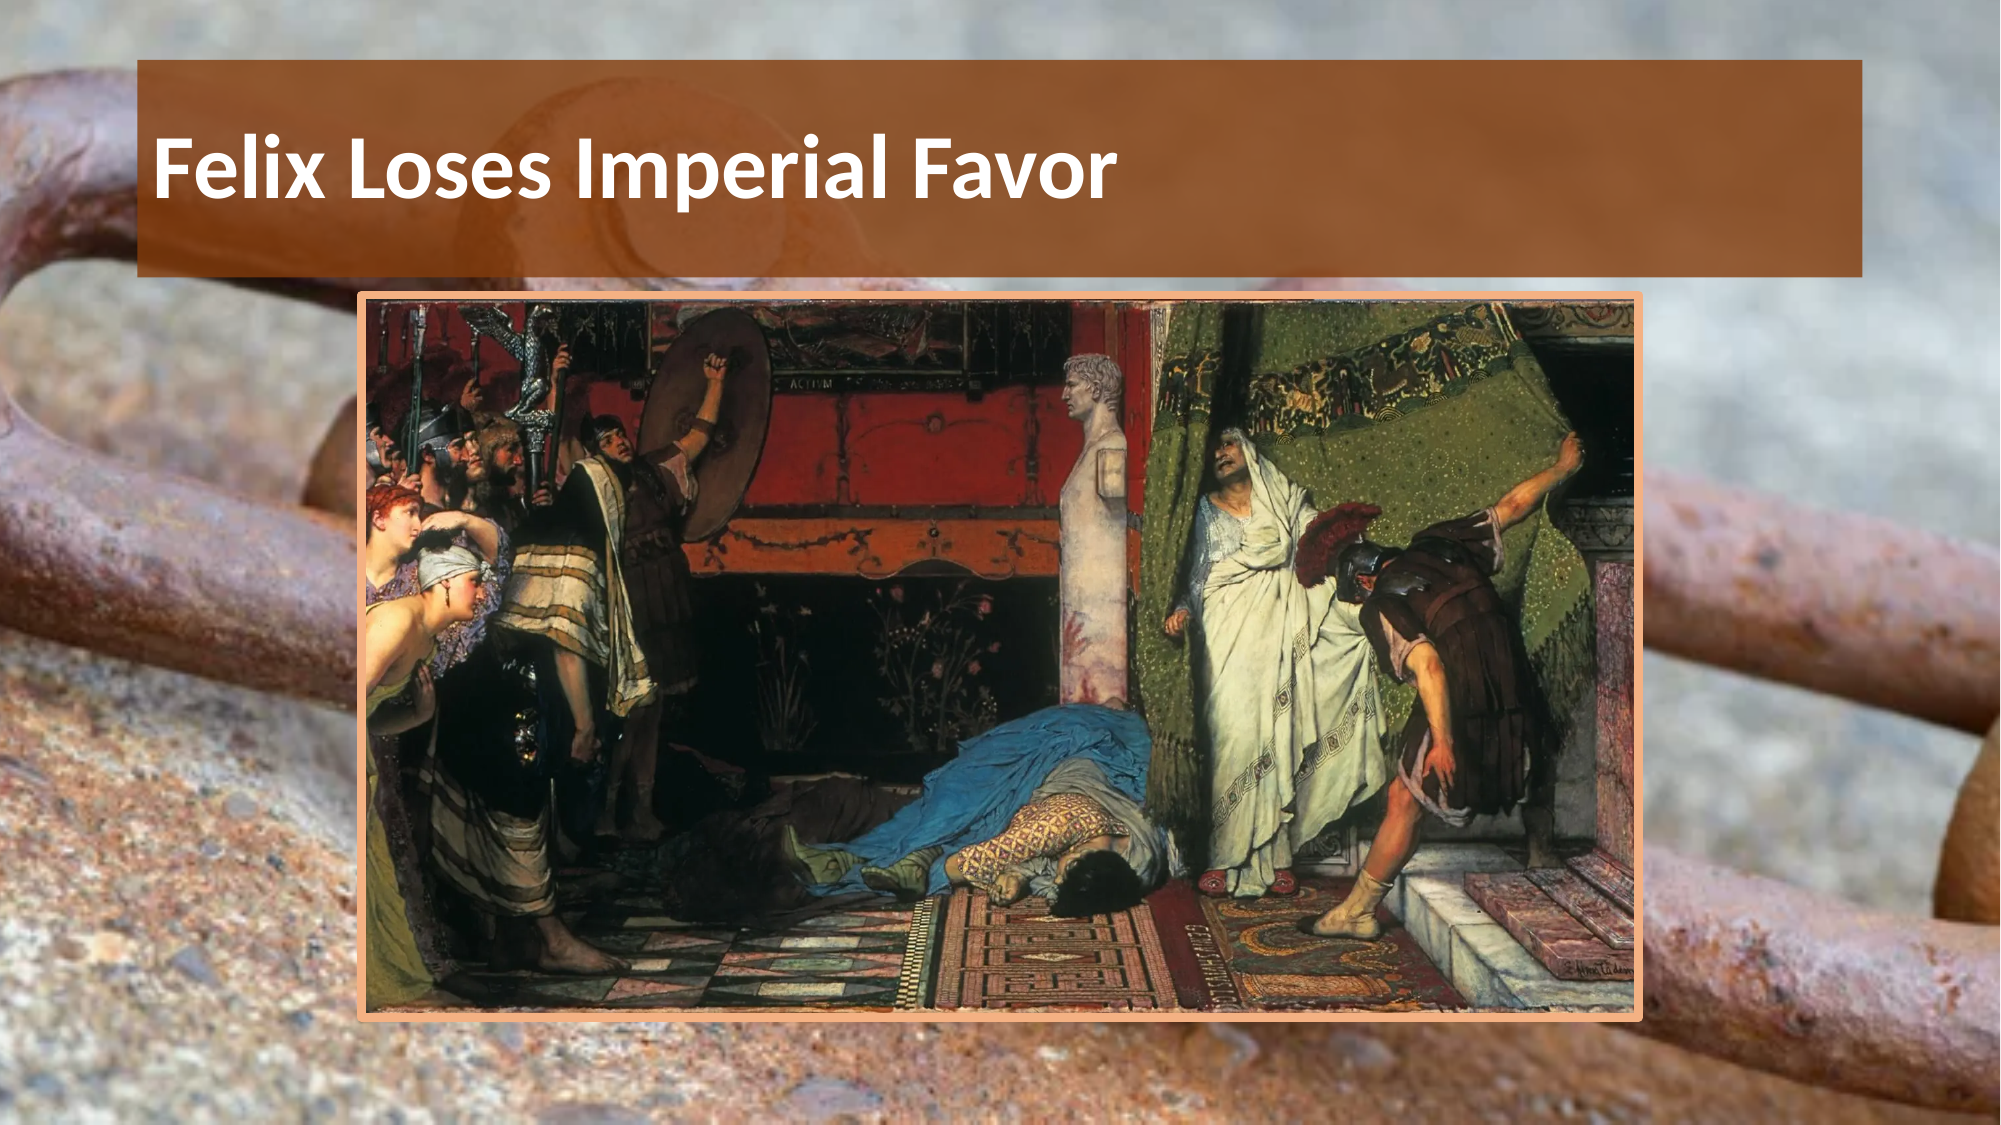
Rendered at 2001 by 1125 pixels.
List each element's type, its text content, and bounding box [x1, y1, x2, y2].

picture [0, 0, 2001, 1125]
title Felix Loses Imperial Favor [137, 59, 1863, 278]
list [365, 299, 1635, 1014]
